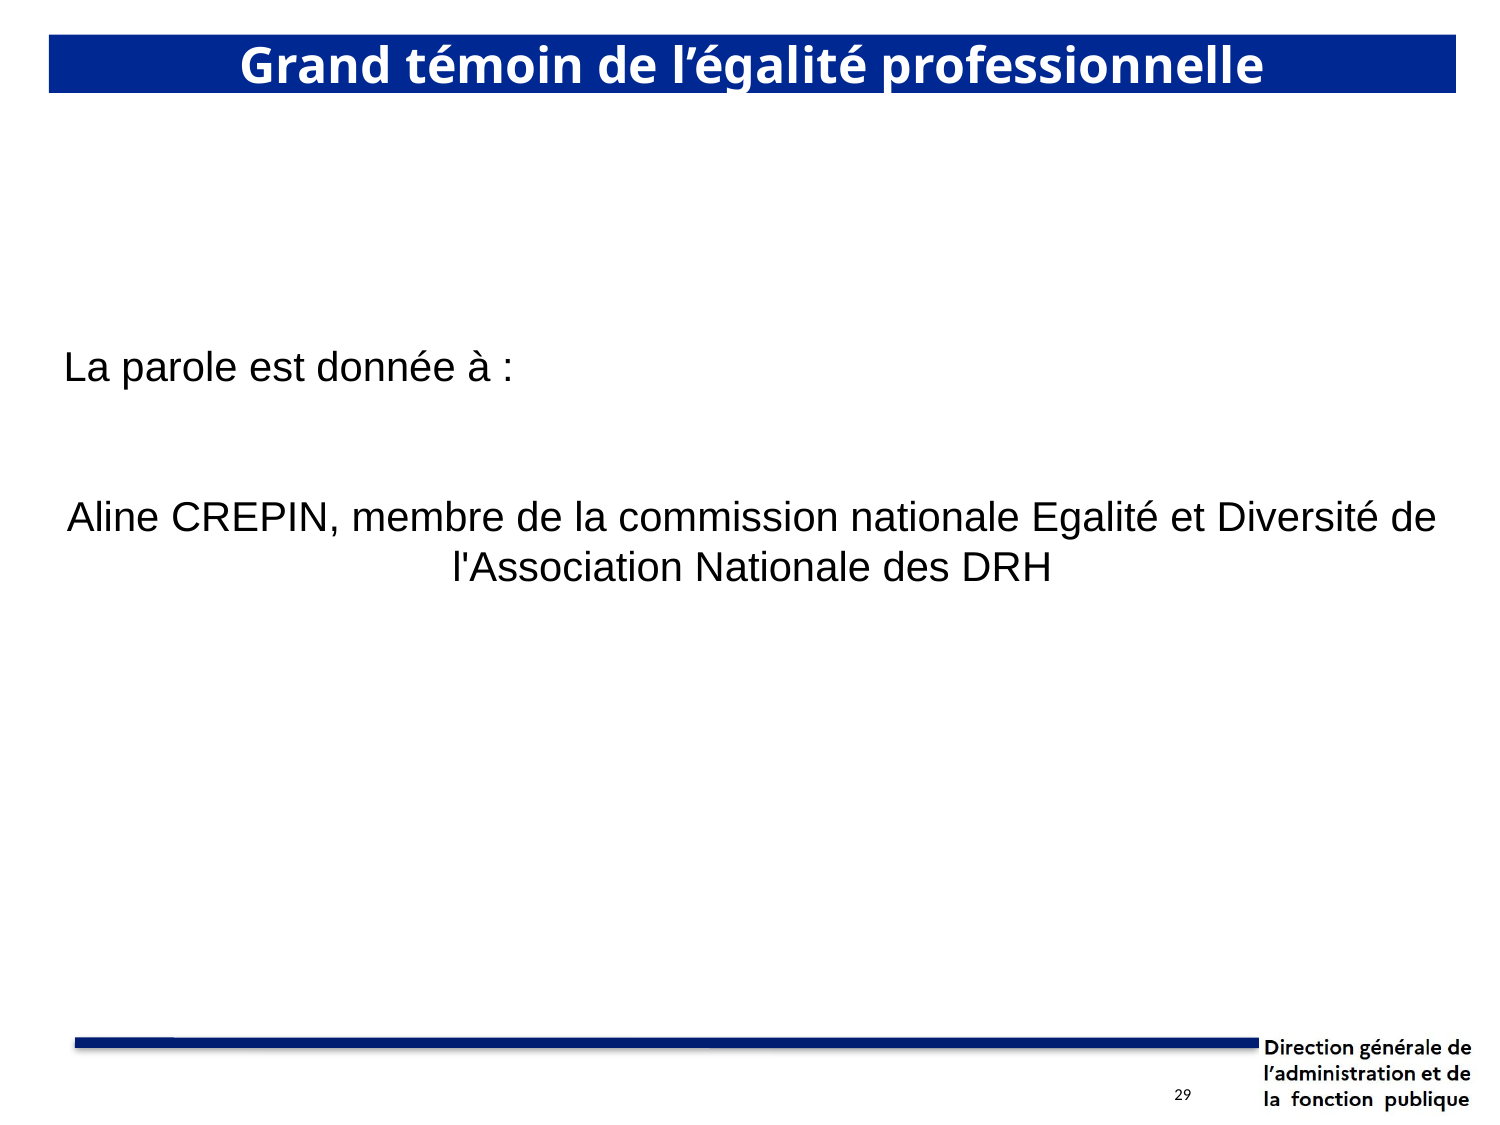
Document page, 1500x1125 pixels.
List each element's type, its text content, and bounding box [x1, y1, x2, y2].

text_box La parole est donnée à : Aline CREPIN, membre de la commission nationale Egalité et Diversité de l'Association Nationale des DRH [48, 232, 1456, 648]
picture [1259, 1032, 1477, 1117]
title Grand témoin de l’égalité professionnelle [48, 34, 1456, 93]
